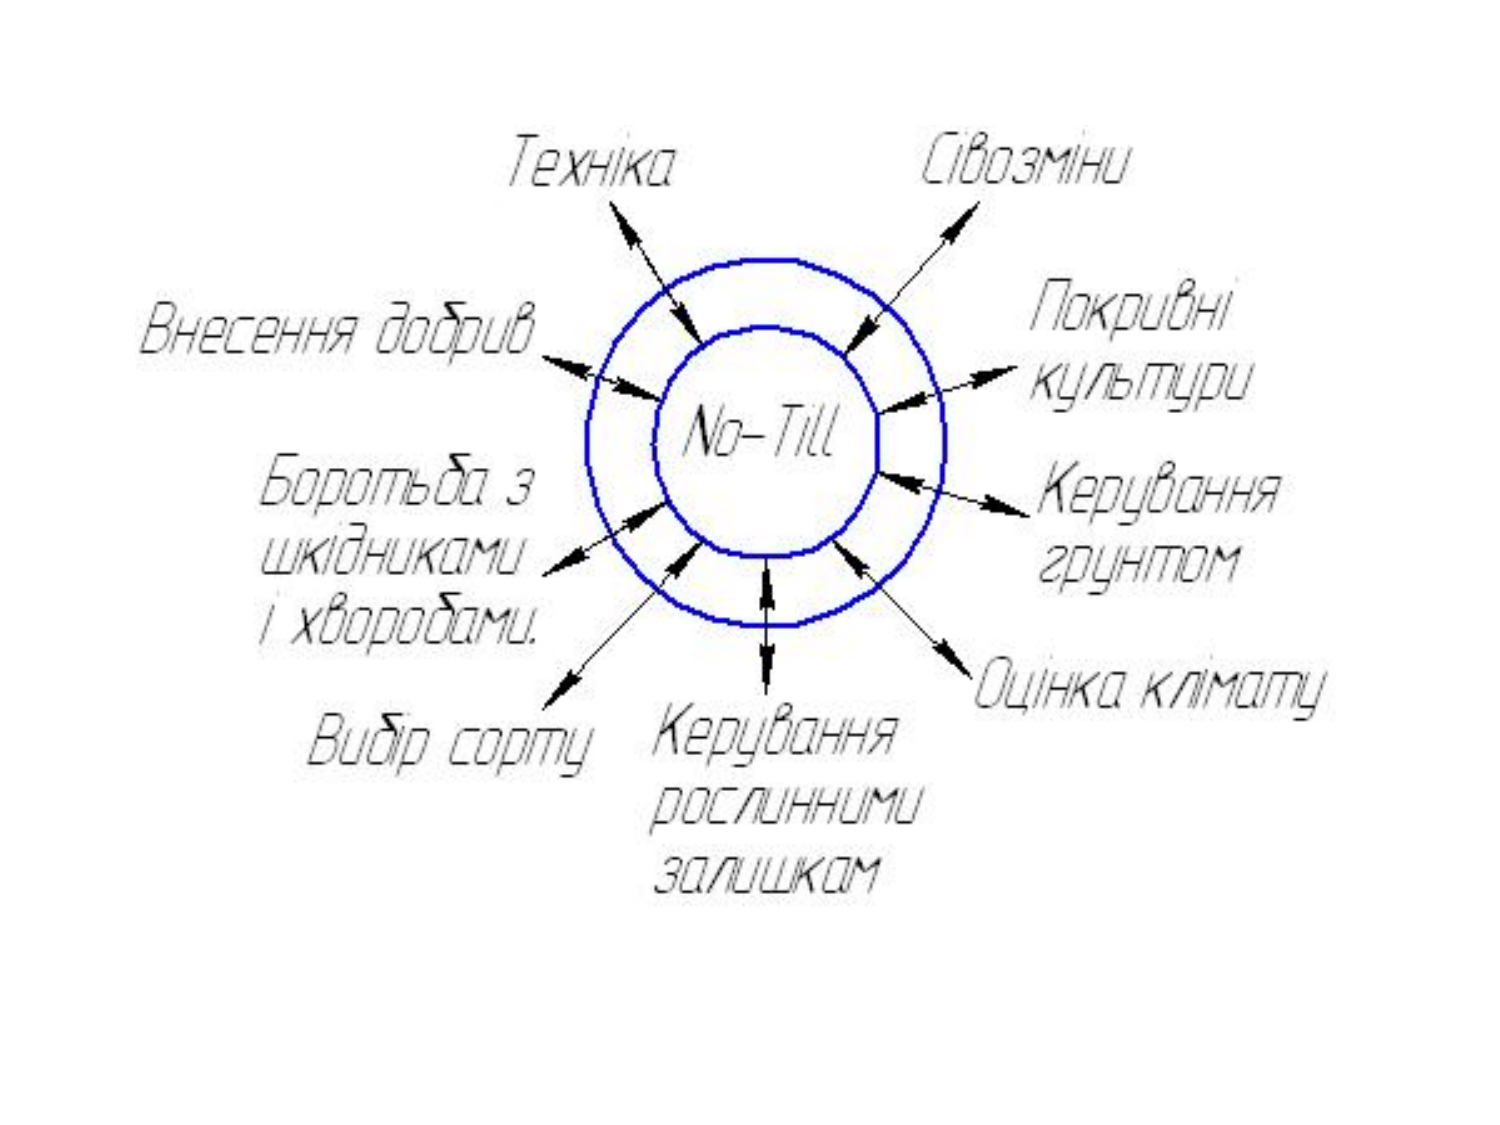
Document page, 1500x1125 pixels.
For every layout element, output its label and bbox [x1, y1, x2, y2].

list [135, 125, 1341, 918]
